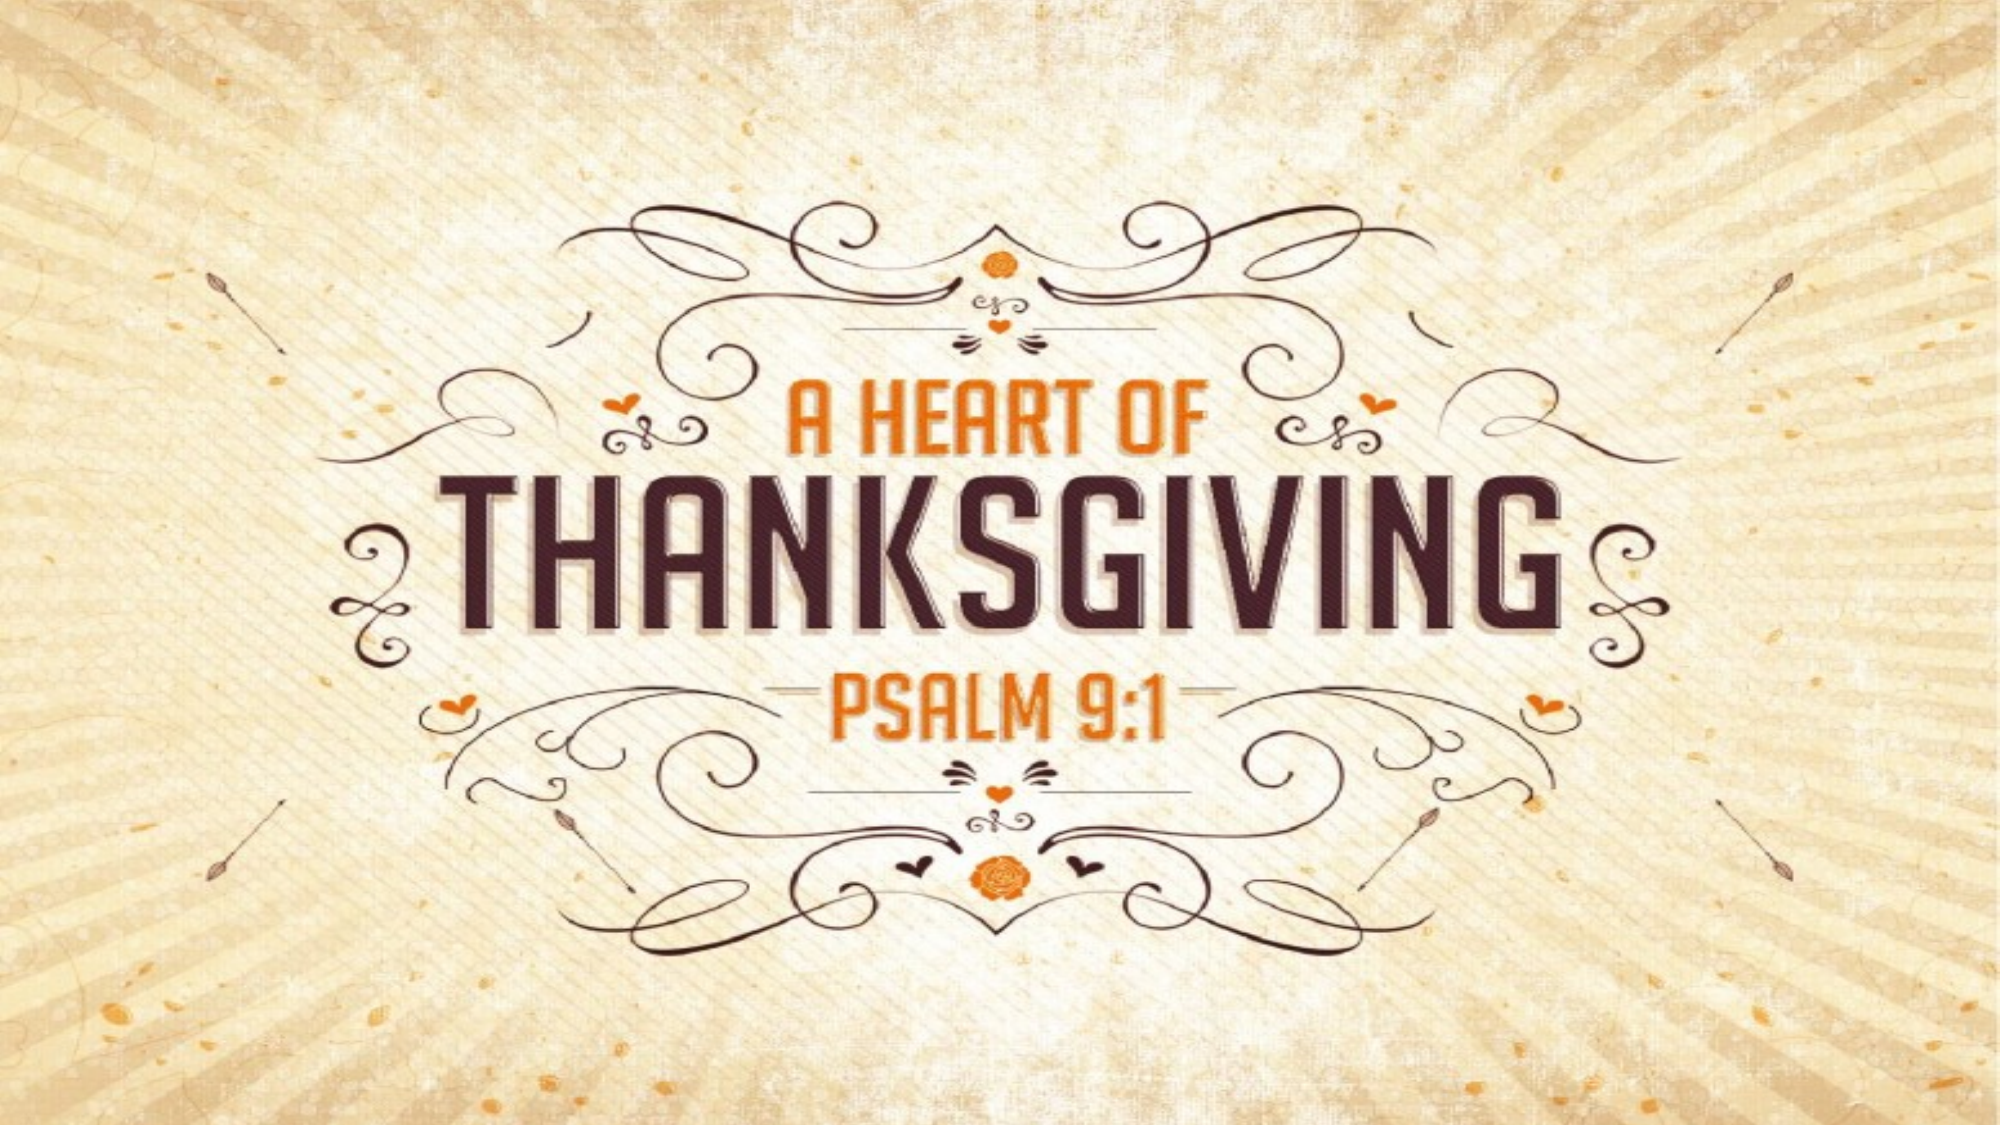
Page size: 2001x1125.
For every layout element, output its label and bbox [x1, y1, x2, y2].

list [0, 0, 2000, 1125]
